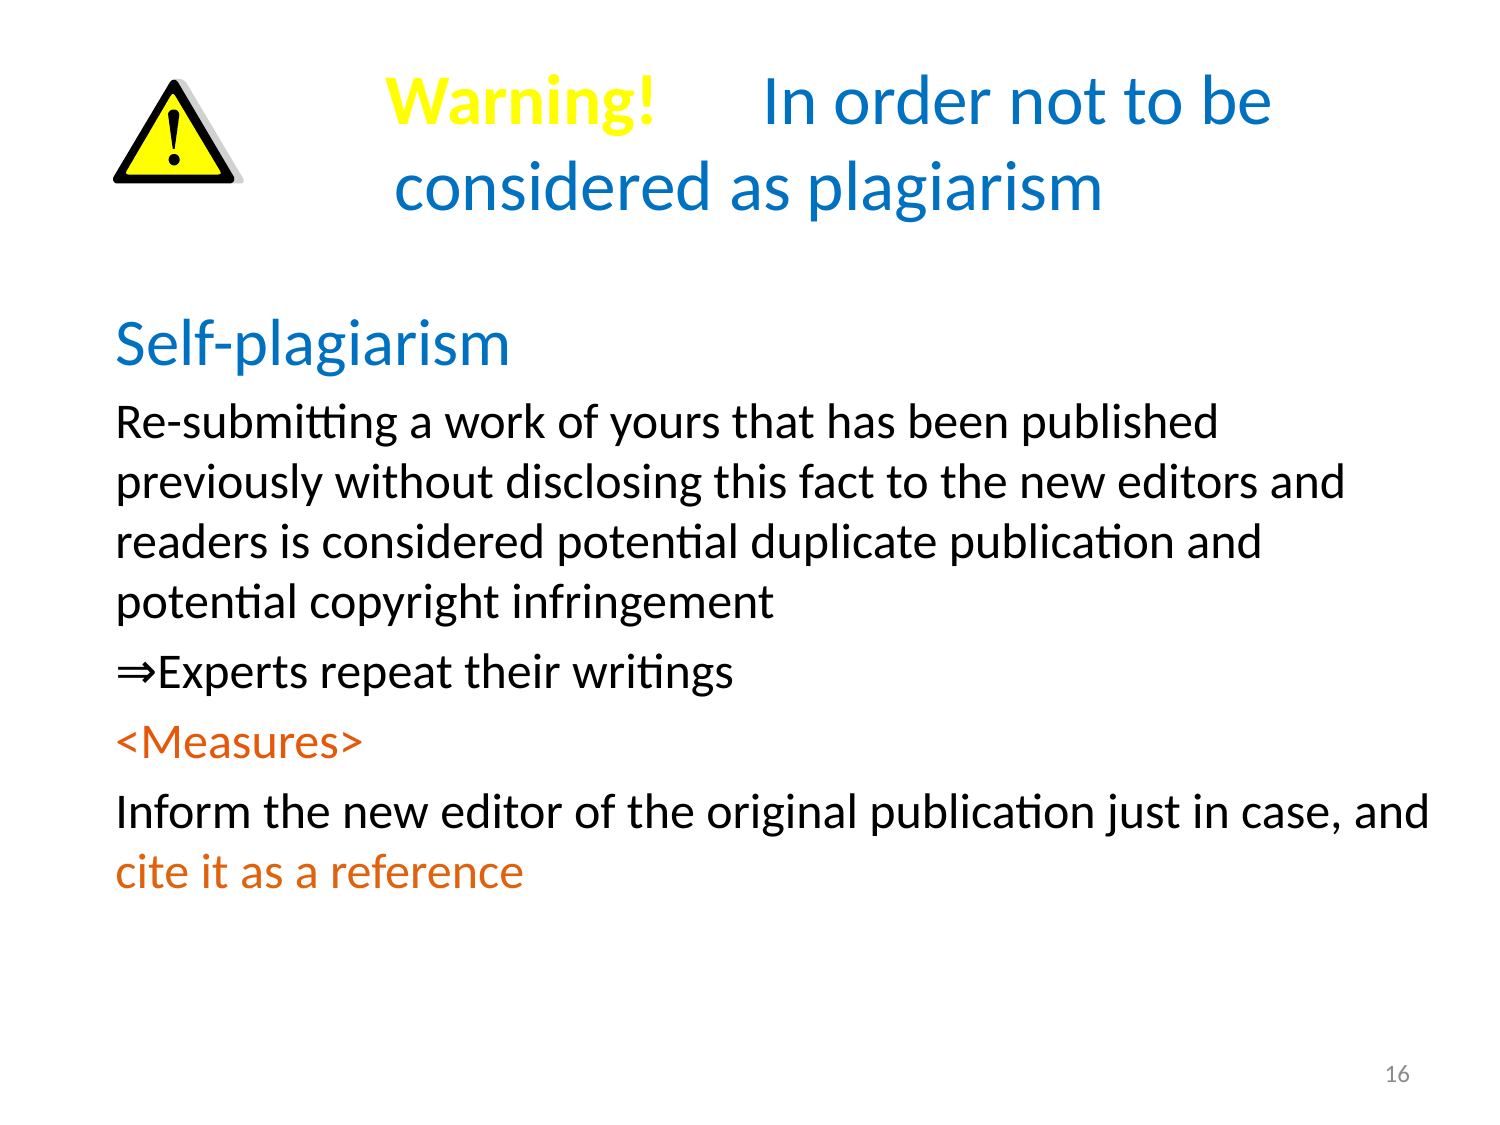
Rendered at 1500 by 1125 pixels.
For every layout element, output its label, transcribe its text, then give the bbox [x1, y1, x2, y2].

list Self-plagiarism Re-submitting a work of yours that has been published previously without disclosing this fact to the new editors and readers is considered potential duplicate publication and potential copyright infringement ⇒Experts repeat their writings <Measures> Inform the new editor of the original publication just in case, and cite it as a reference [100, 290, 1451, 1034]
title Warning! In order not to be considered as plagiarism [75, 45, 1425, 233]
picture [111, 78, 245, 185]
slide_number 16 [1074, 1042, 1425, 1103]
